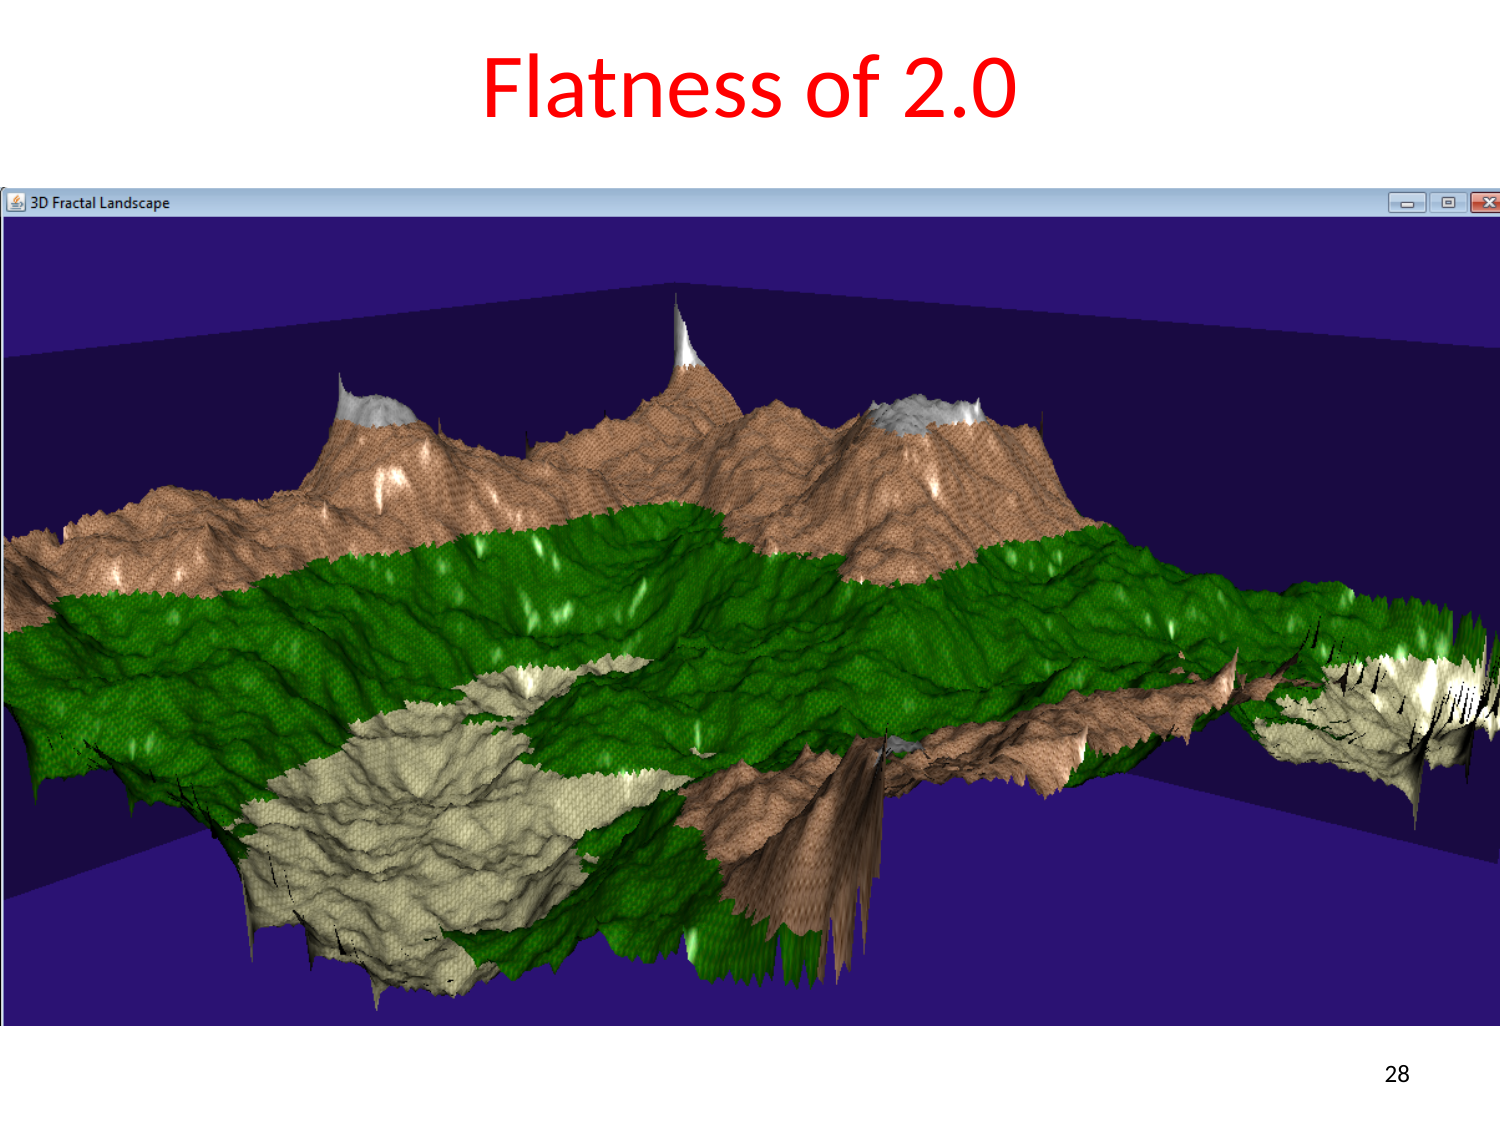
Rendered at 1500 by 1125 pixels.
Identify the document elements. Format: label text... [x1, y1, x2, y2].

title Flatness of 2.0 [75, 0, 1425, 175]
picture [0, 187, 1500, 1026]
slide_number 28 [1074, 1042, 1425, 1103]
